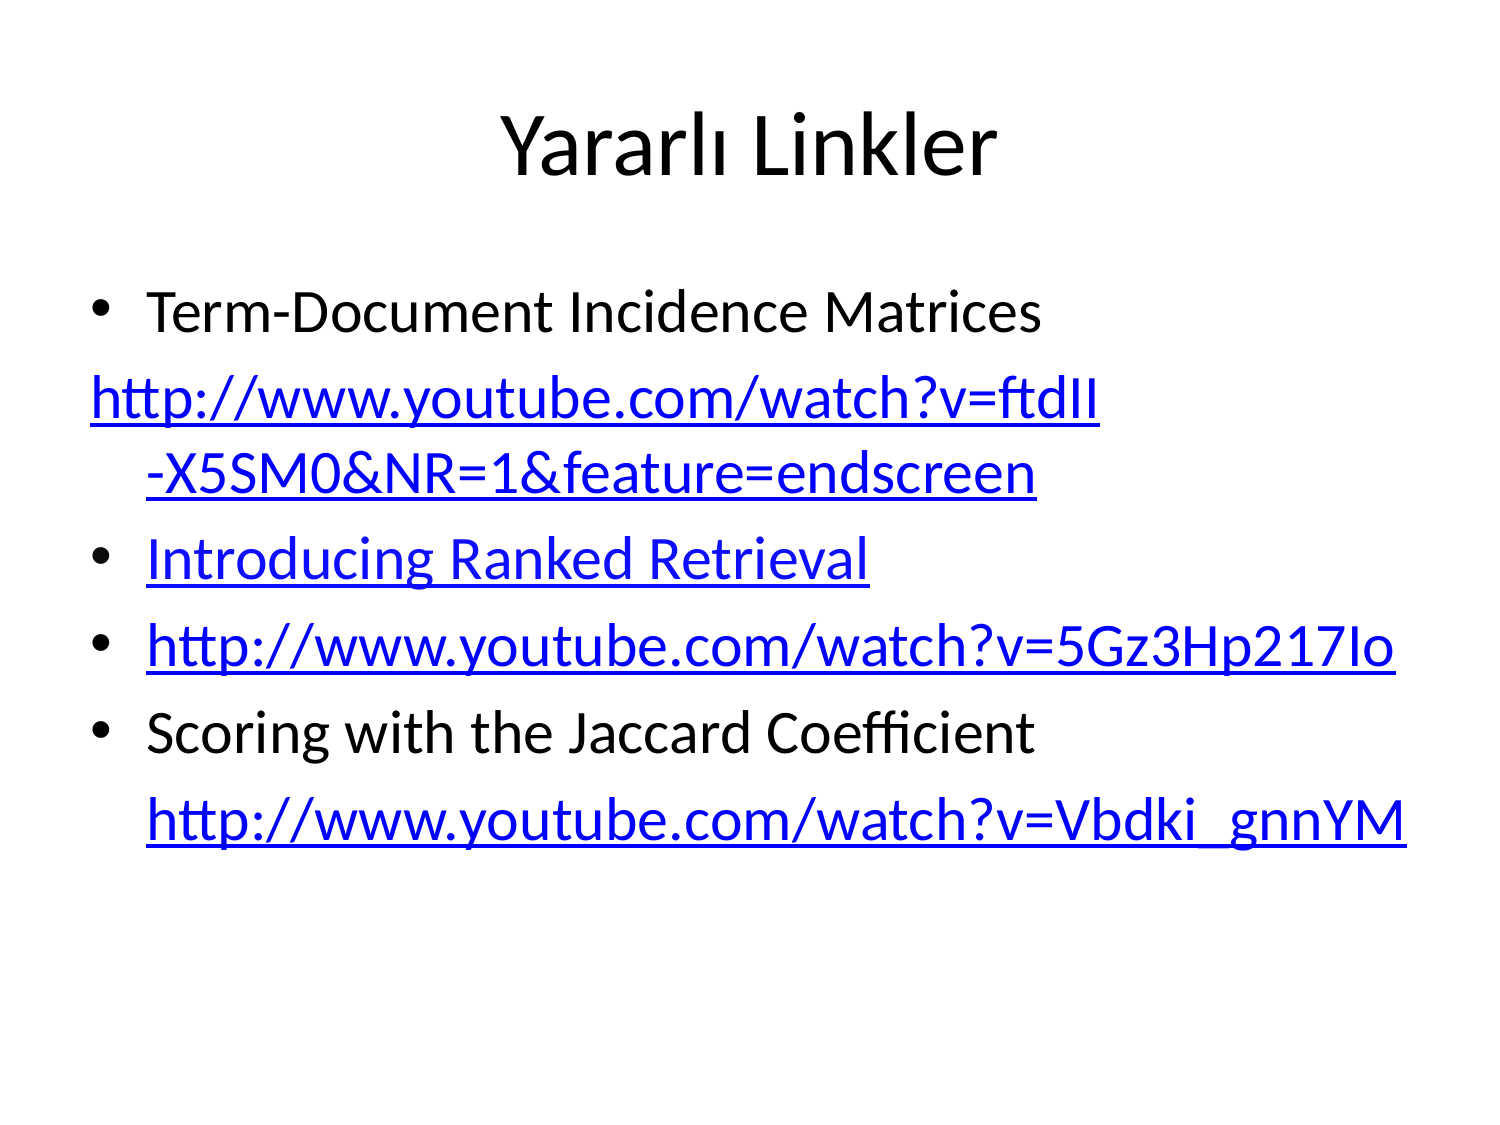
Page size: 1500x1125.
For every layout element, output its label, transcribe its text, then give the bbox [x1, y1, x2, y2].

list Term-Document Incidence Matrices http://www.youtube.com/watch?v=ftdII-X5SM0&NR=1&feature=endscreen Introducing Ranked Retrieval http://www.youtube.com/watch?v=5Gz3Hp217Io Scoring with the Jaccard Coefficient http://www.youtube.com/watch?v=Vbdki_gnnYM [75, 262, 1425, 1005]
title Yararlı Linkler [75, 45, 1425, 233]
